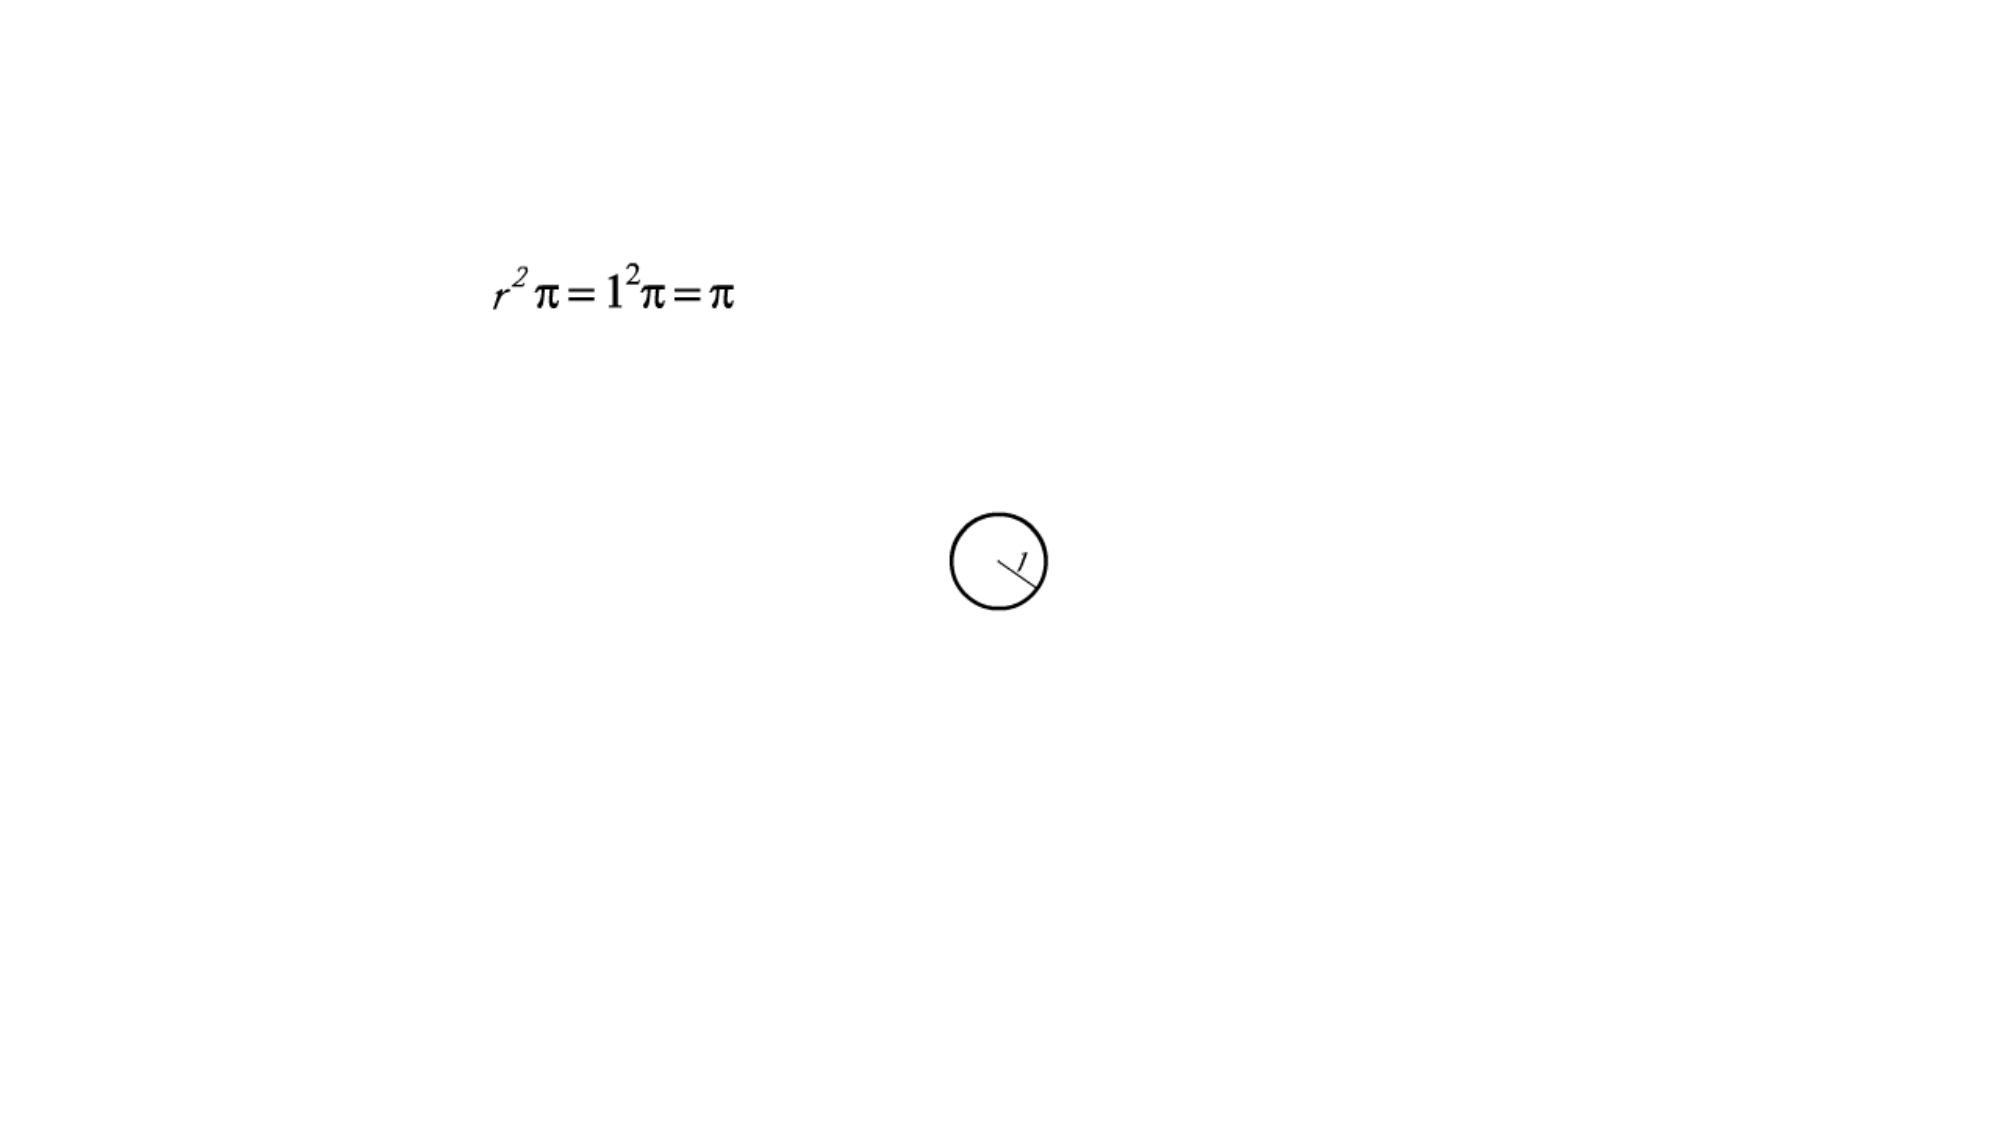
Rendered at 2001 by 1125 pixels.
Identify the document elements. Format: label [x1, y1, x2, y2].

picture [434, 185, 1566, 940]
